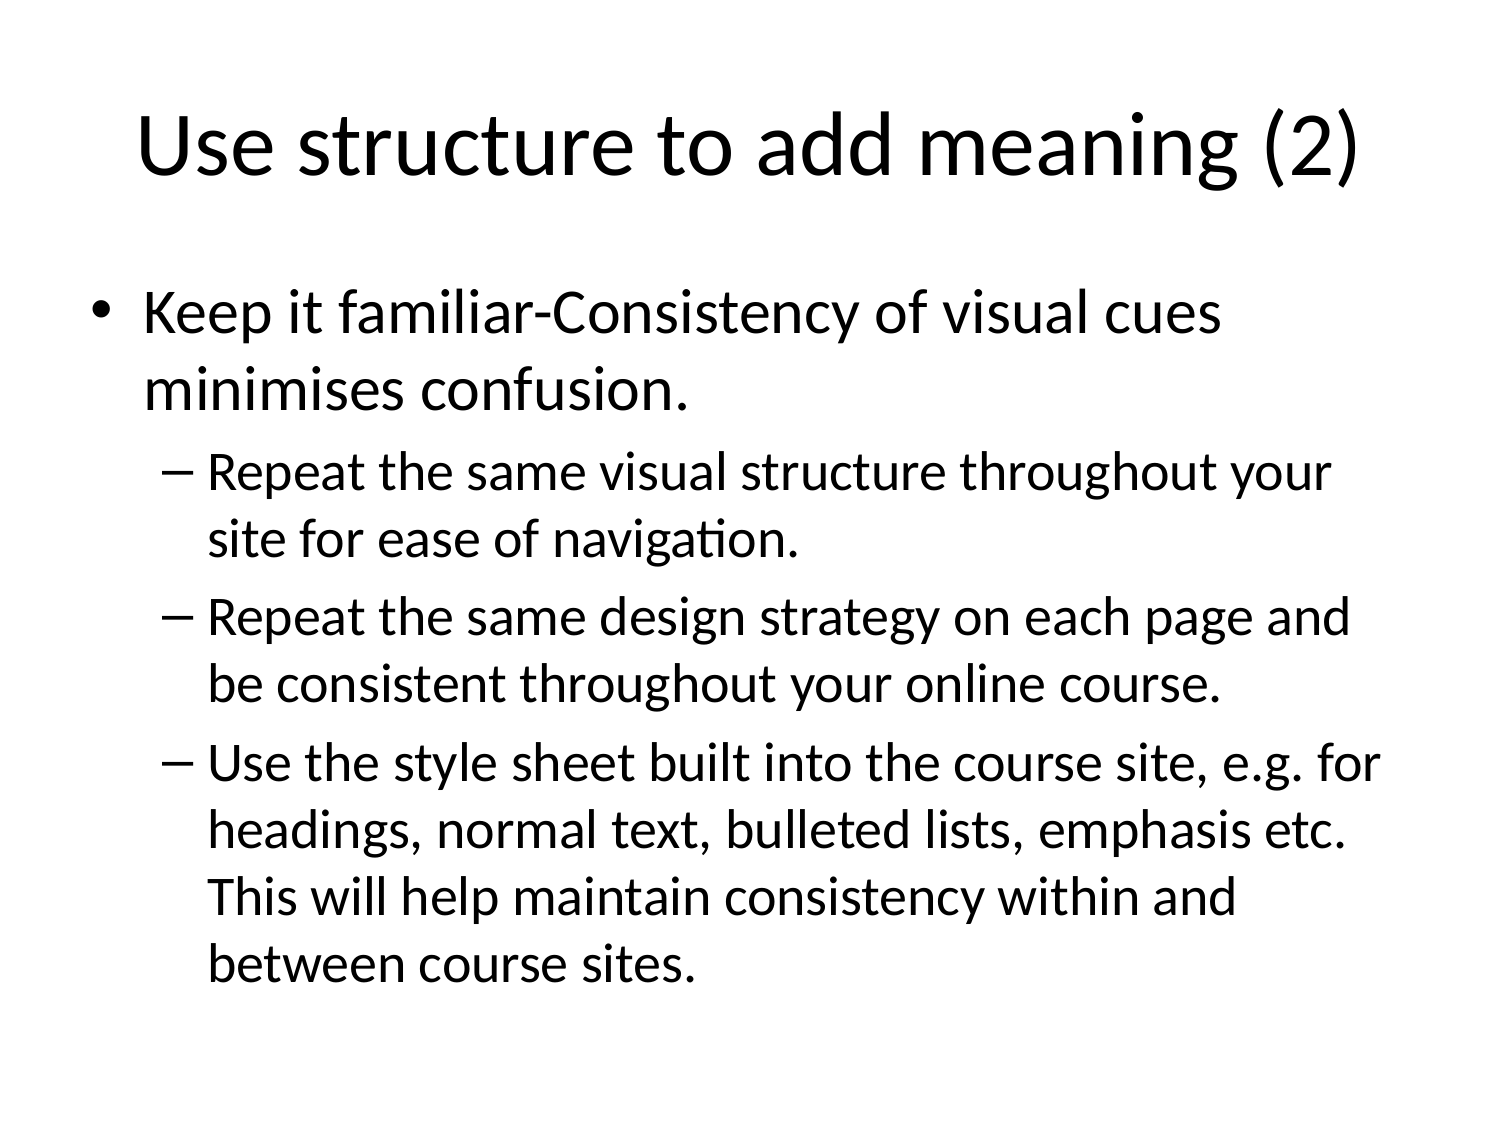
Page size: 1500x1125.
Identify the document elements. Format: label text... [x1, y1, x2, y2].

list Keep it familiar-Consistency of visual cues minimises confusion. Repeat the same visual structure throughout your site for ease of navigation. Repeat the same design strategy on each page and be consistent throughout your online course. Use the style sheet built into the course site, e.g. for headings, normal text, bulleted lists, emphasis etc. This will help maintain consistency within and between course sites. [75, 262, 1425, 1005]
title Use structure to add meaning (2) [75, 45, 1425, 233]
